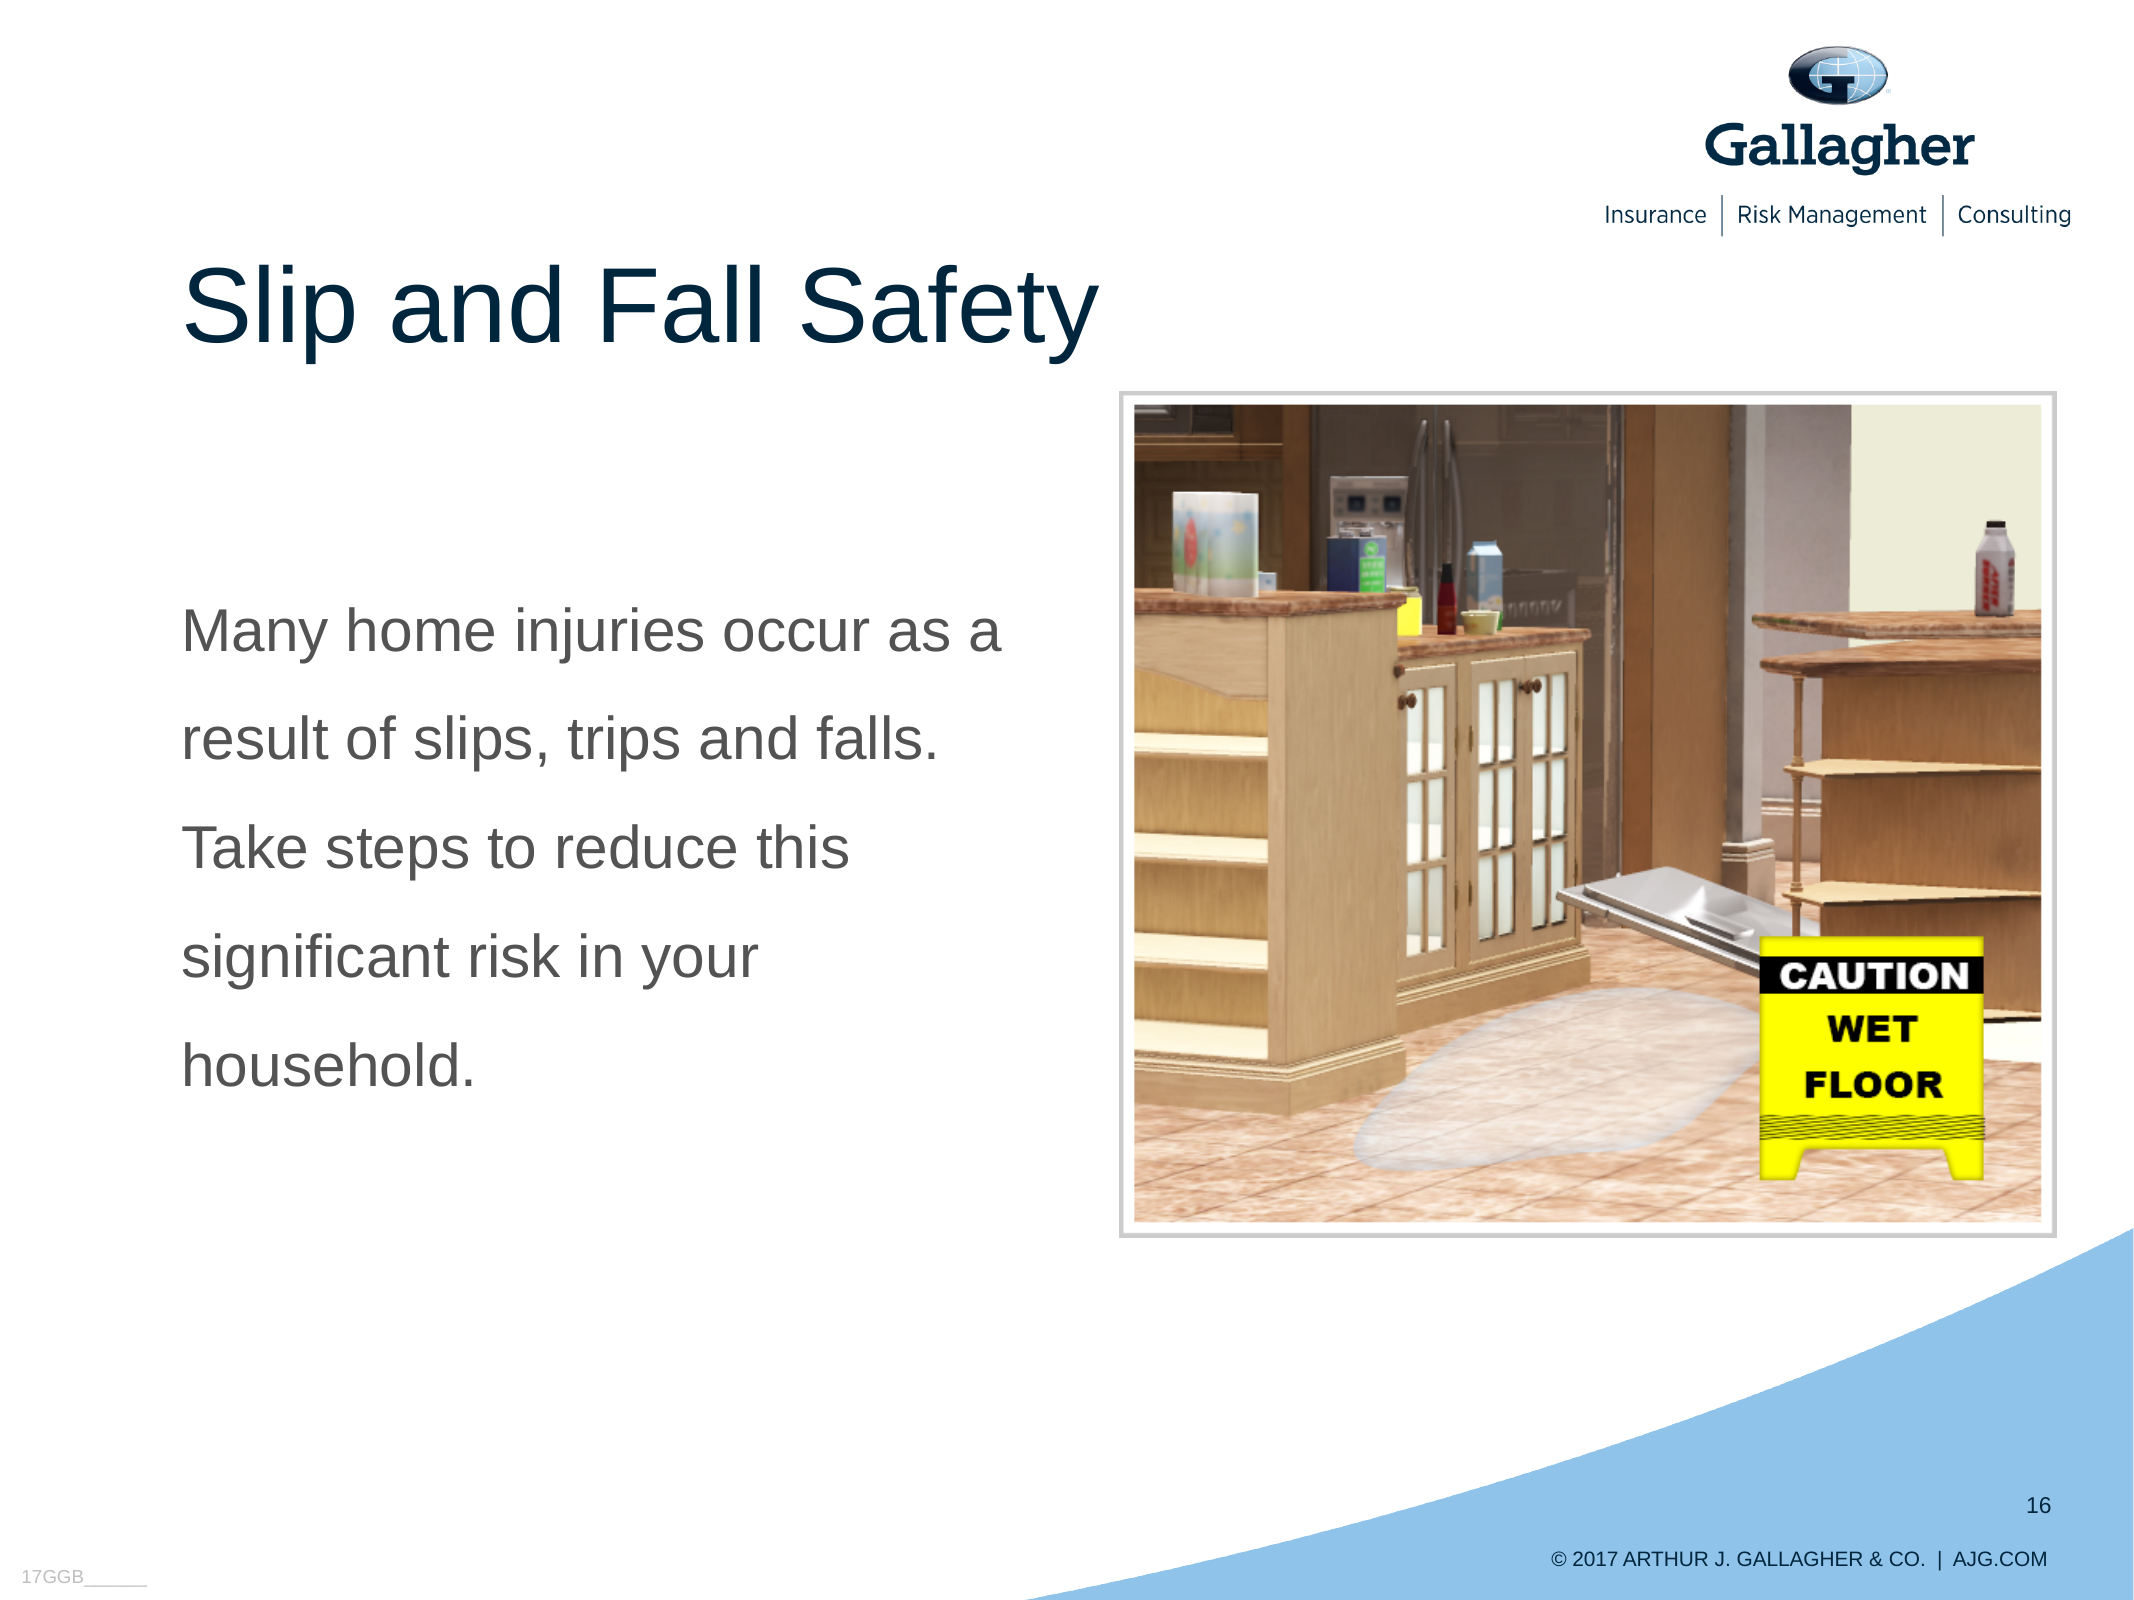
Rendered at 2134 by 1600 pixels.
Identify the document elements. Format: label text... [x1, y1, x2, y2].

title Slip and Fall Safety [159, 203, 2080, 375]
list Many home injuries occur as a result of slips, trips and falls. Take steps to reduce this significant risk in your household. [159, 544, 1085, 1086]
picture [1565, 3, 2111, 264]
picture [426, 391, 2134, 1600]
